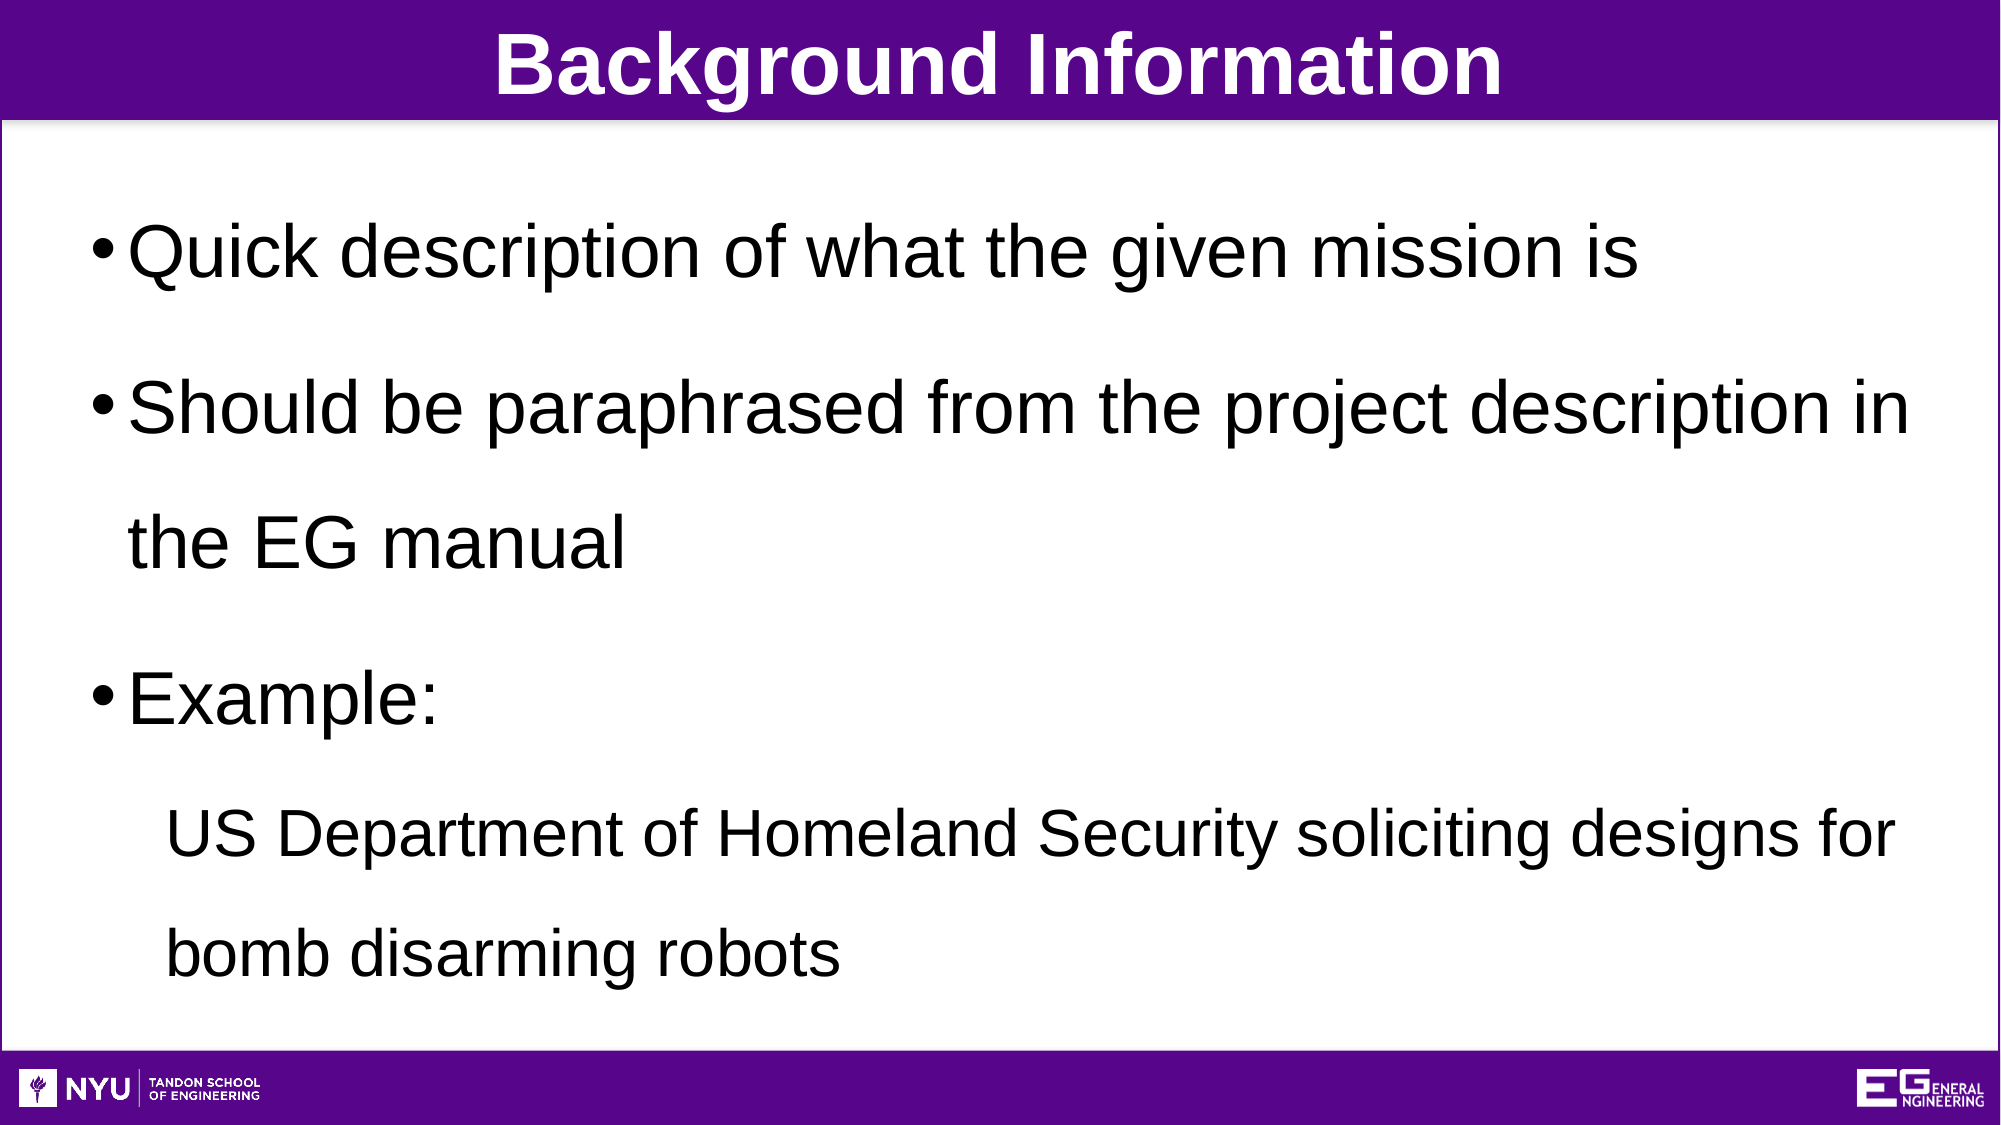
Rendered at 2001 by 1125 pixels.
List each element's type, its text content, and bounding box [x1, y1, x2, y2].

list Quick description of what the given mission is Should be paraphrased from the project description in the EG manual Example: US Department of Homeland Security soliciting designs for bomb disarming robots [0, 149, 2000, 1026]
list Background Information [0, 0, 2000, 120]
picture [19, 1069, 260, 1107]
picture [1856, 1069, 1984, 1107]
